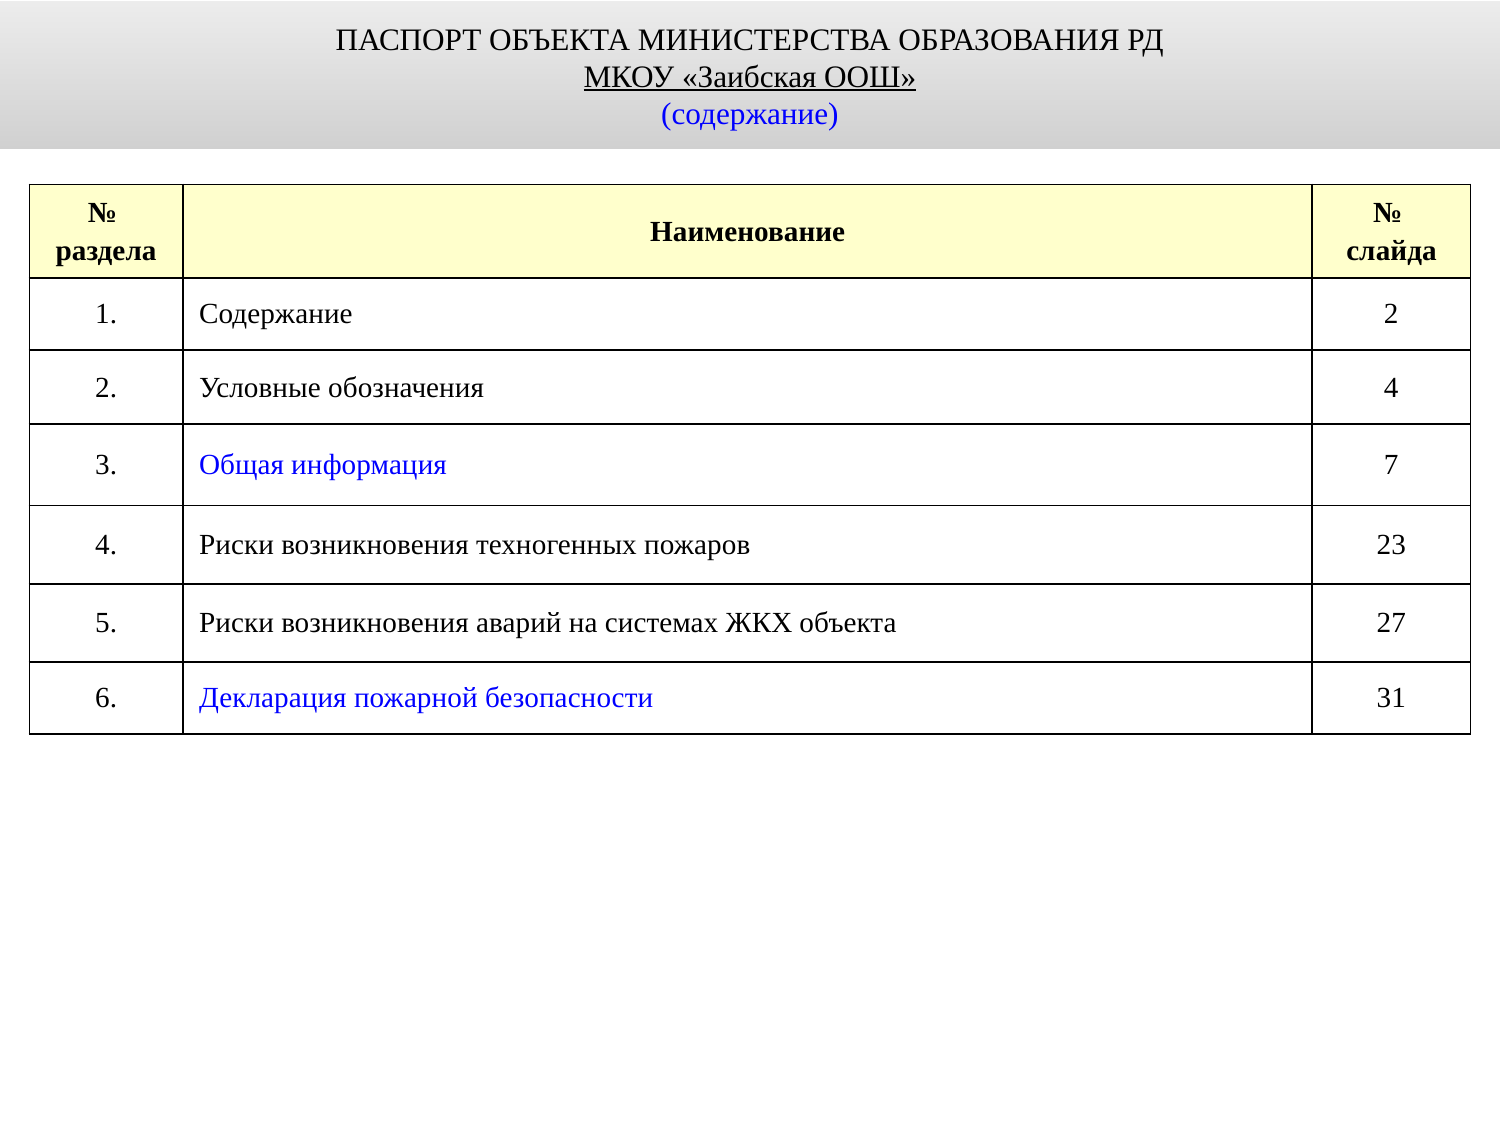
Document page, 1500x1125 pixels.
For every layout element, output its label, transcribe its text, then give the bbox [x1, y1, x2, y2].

table_cell 3. [30, 425, 182, 505]
table_cell Условные обозначения [184, 351, 1311, 423]
table_cell 5. [30, 585, 182, 661]
table_cell Общая информация [184, 425, 1311, 505]
table_cell 27 [1313, 585, 1470, 661]
text_box ПАСПОРТ ОБЪЕКТА МИНИСТЕРСТВА ОБРАЗОВАНИЯ РД МКОУ «Заибская ООШ» (содержание) [0, 1, 1500, 149]
table_cell 6. [30, 663, 182, 733]
table_header № слайда [1313, 185, 1470, 277]
table_header № раздела [30, 185, 182, 277]
table_cell Риски возникновения техногенных пожаров [184, 506, 1311, 583]
table_cell 7 [1313, 425, 1470, 505]
table_cell 2 [1313, 279, 1470, 349]
table_cell Содержание [184, 279, 1311, 349]
table_cell 4 [1313, 351, 1470, 423]
table_header Наименование [184, 185, 1311, 277]
table_cell 4. [30, 506, 182, 583]
table_cell 31 [1313, 663, 1470, 733]
table_cell Декларация пожарной безопасности [184, 663, 1311, 733]
table_cell 23 [1313, 506, 1470, 583]
table_cell 1. [30, 279, 182, 349]
table_cell 2. [30, 351, 182, 423]
table_cell Риски возникновения аварий на системах ЖКХ объекта [184, 585, 1311, 661]
